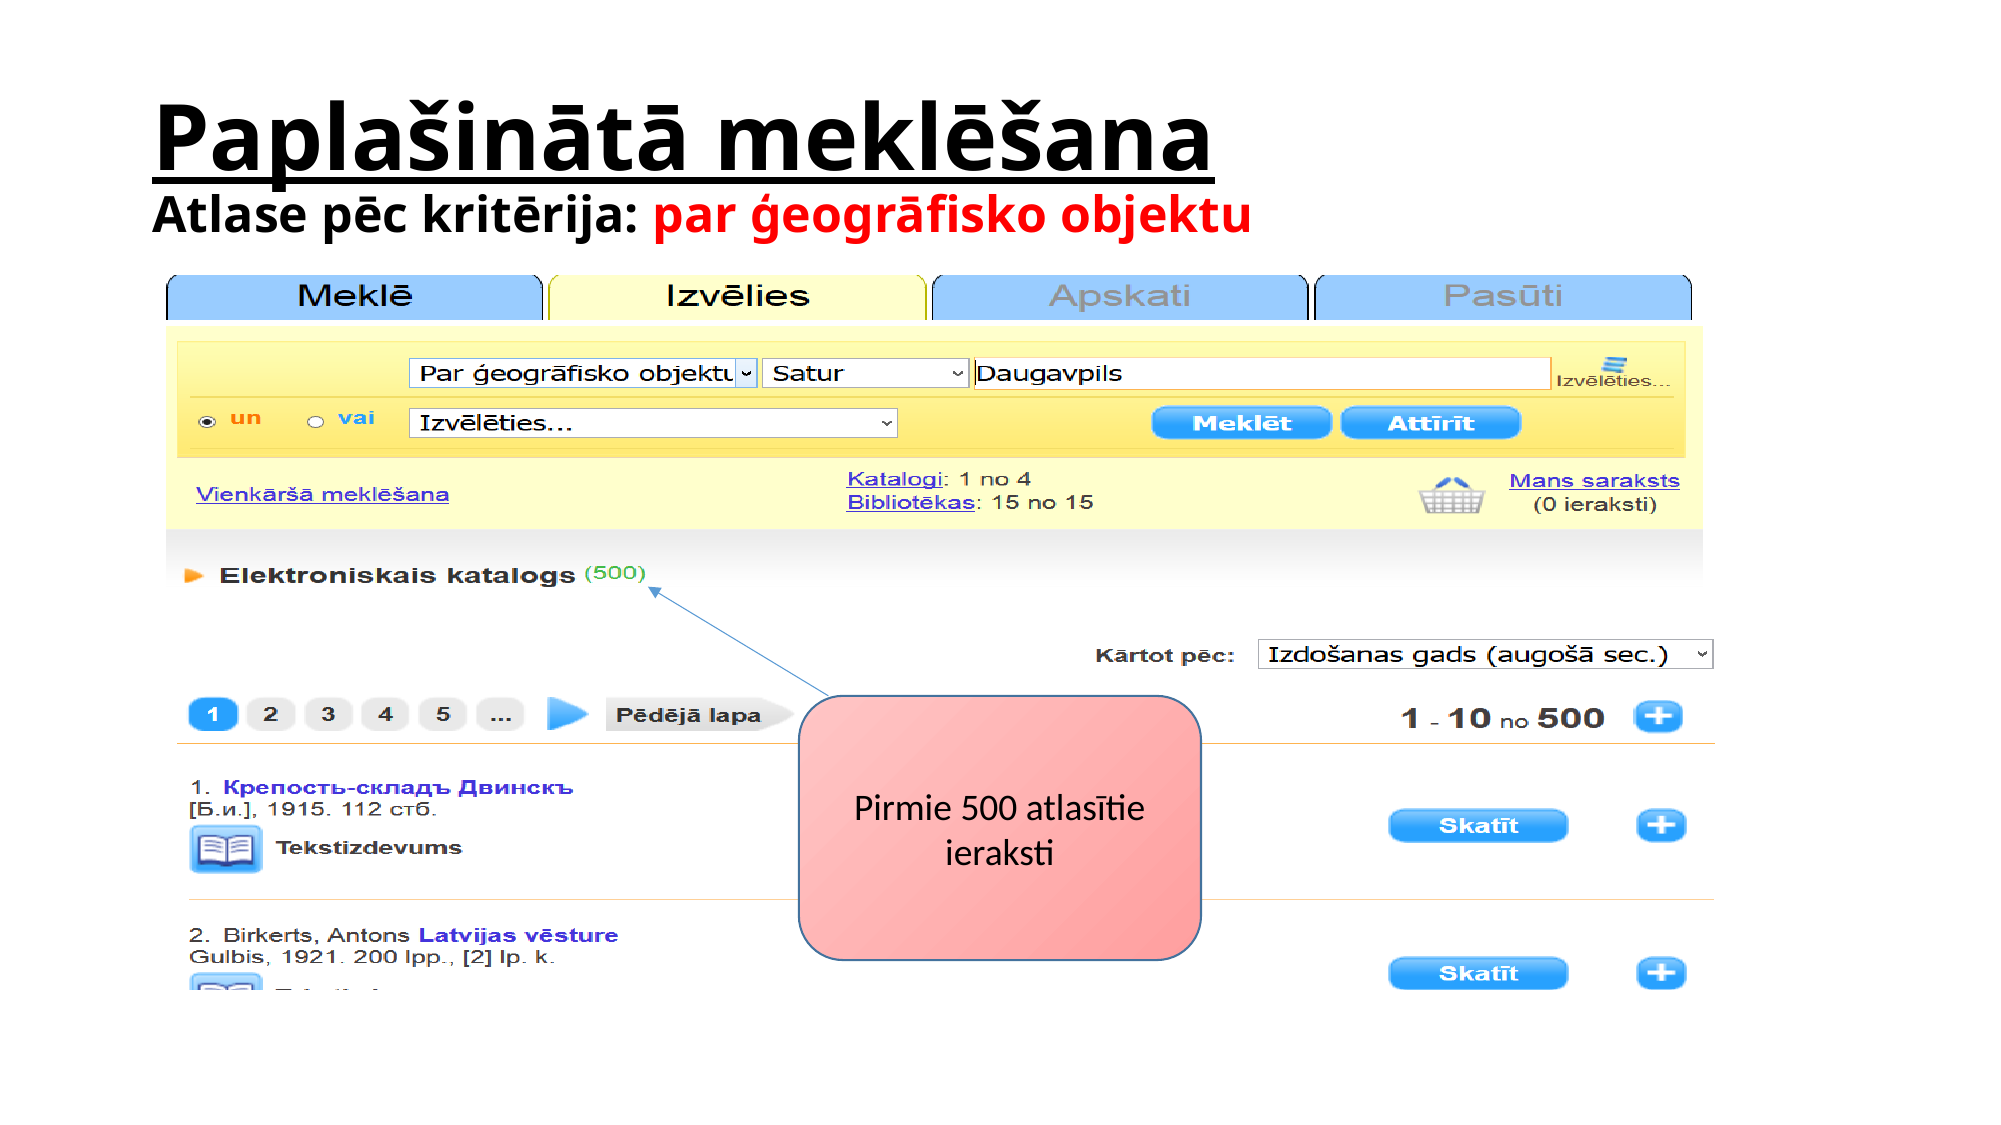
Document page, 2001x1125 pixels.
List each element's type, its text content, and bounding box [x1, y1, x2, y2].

title Paplašinātā meklēšana Atlase pēc kritērija: par ģeogrāfisko objektu [137, 58, 1863, 276]
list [155, 275, 1717, 990]
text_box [647, 586, 829, 696]
